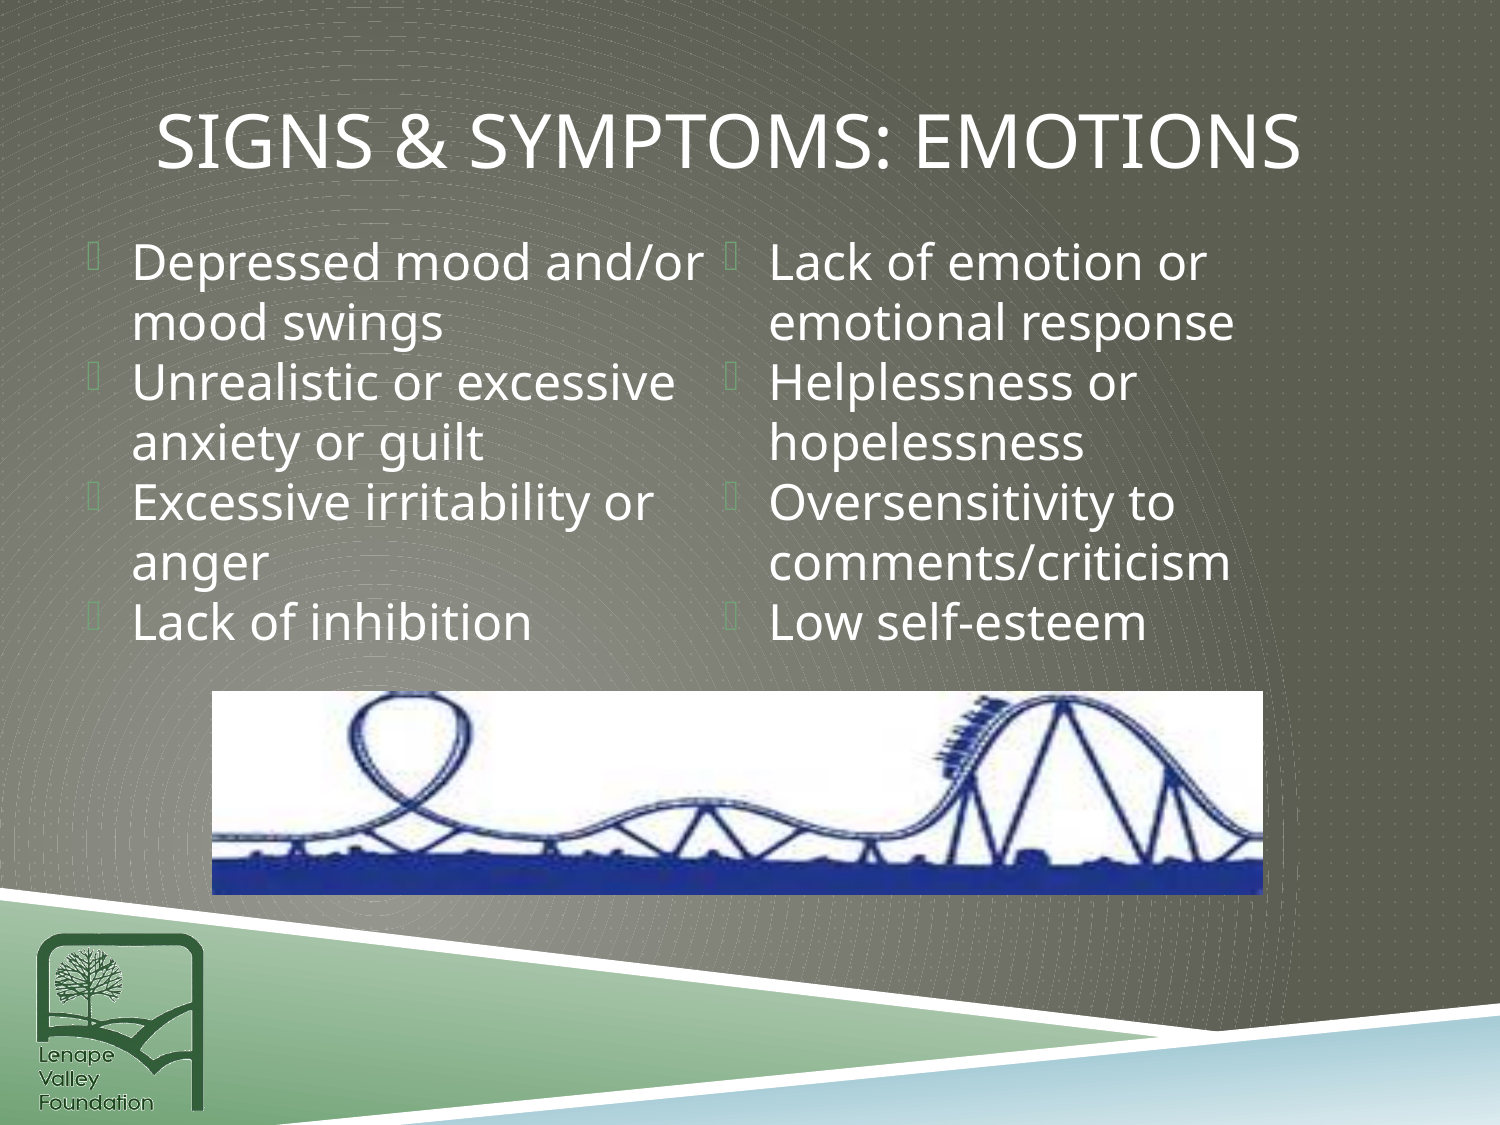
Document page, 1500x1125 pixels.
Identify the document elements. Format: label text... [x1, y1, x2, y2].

title Signs & Symptoms: Emotions [112, 45, 1388, 223]
picture [24, 925, 213, 1125]
list Lack of emotion or emotional response Helplessness or hopelessness Oversensitivity to comments/criticism Low self-esteem [712, 223, 1425, 966]
list Depressed mood and/or mood swings Unrealistic or excessive anxiety or guilt Excessive irritability or anger Lack of inhibition [75, 223, 712, 966]
picture [212, 691, 1263, 895]
